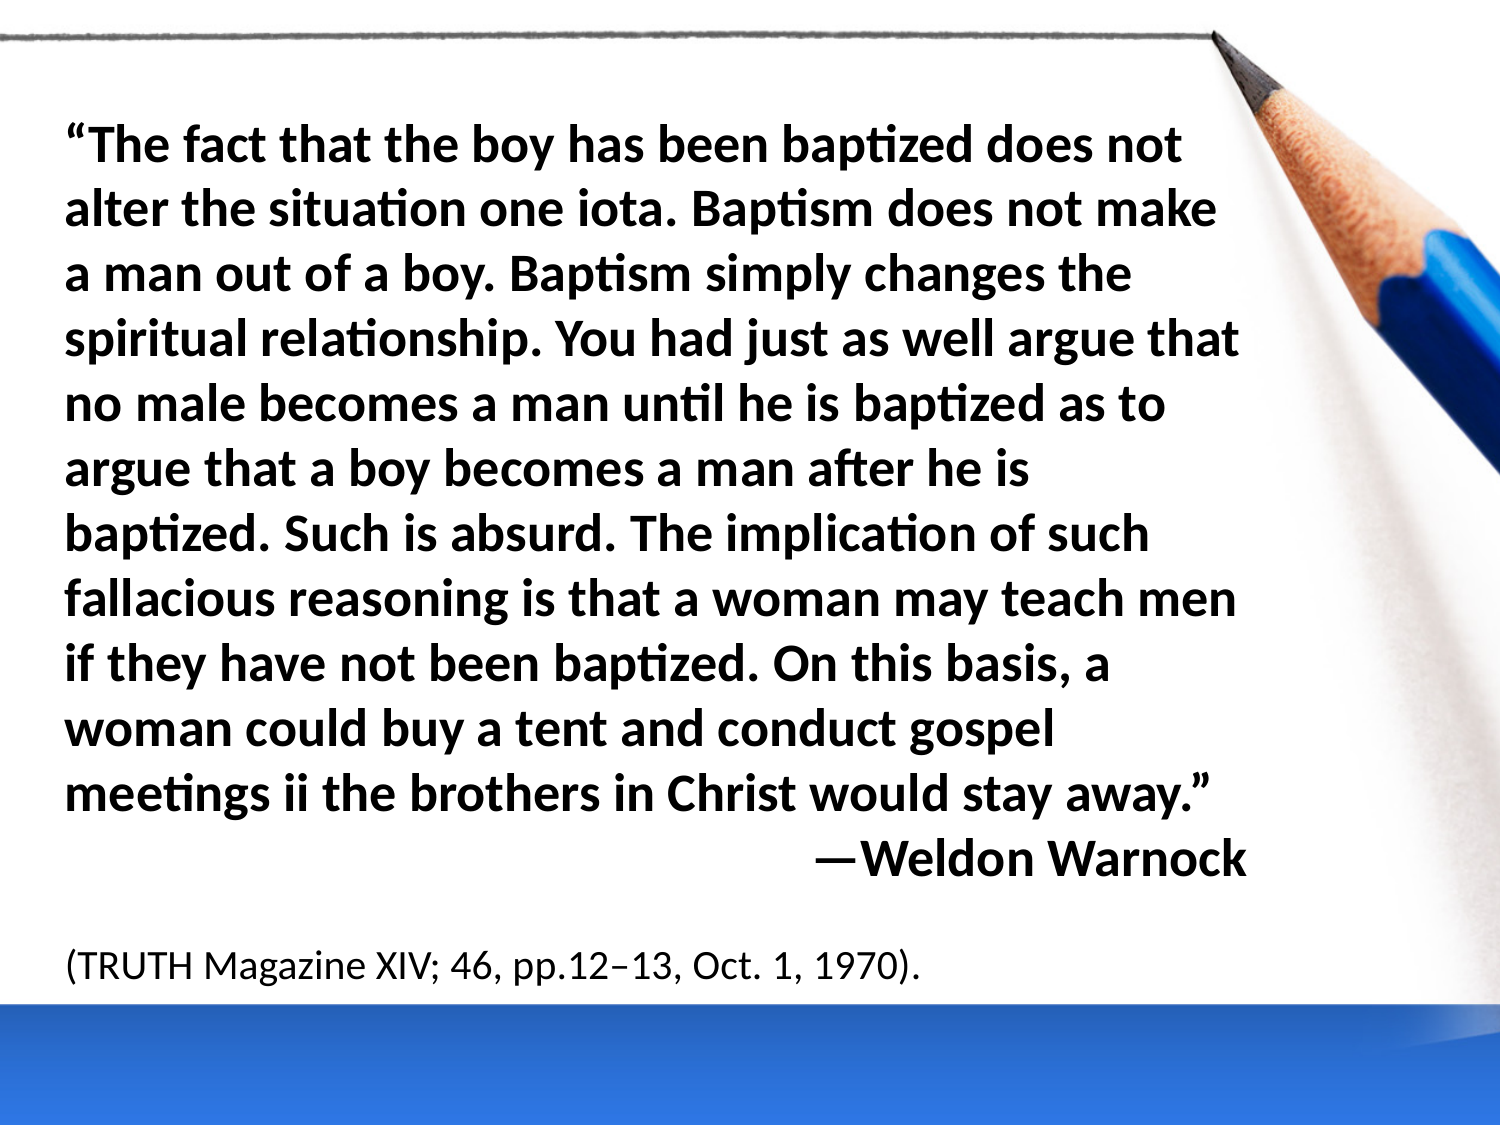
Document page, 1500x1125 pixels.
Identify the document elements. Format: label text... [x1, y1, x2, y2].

text_box “The fact that the boy has been baptized does not alter the situation one iota. Baptism does not make a man out of a boy. Baptism simply changes the spiritual relationship. You had just as well argue that no male becomes a man until he is baptized as to argue that a boy becomes a man after he is baptized. Such is absurd. The implication of such fallacious reasoning is that a woman may teach men if they have not been baptized. On this basis, a woman could buy a tent and conduct gospel meetings ii the brothers in Christ would stay away.” —Weldon Warnock (TRUTH Magazine XIV; 46, pp.12–13, Oct. 1, 1970). [49, 100, 1263, 995]
picture [0, 0, 1500, 1125]
